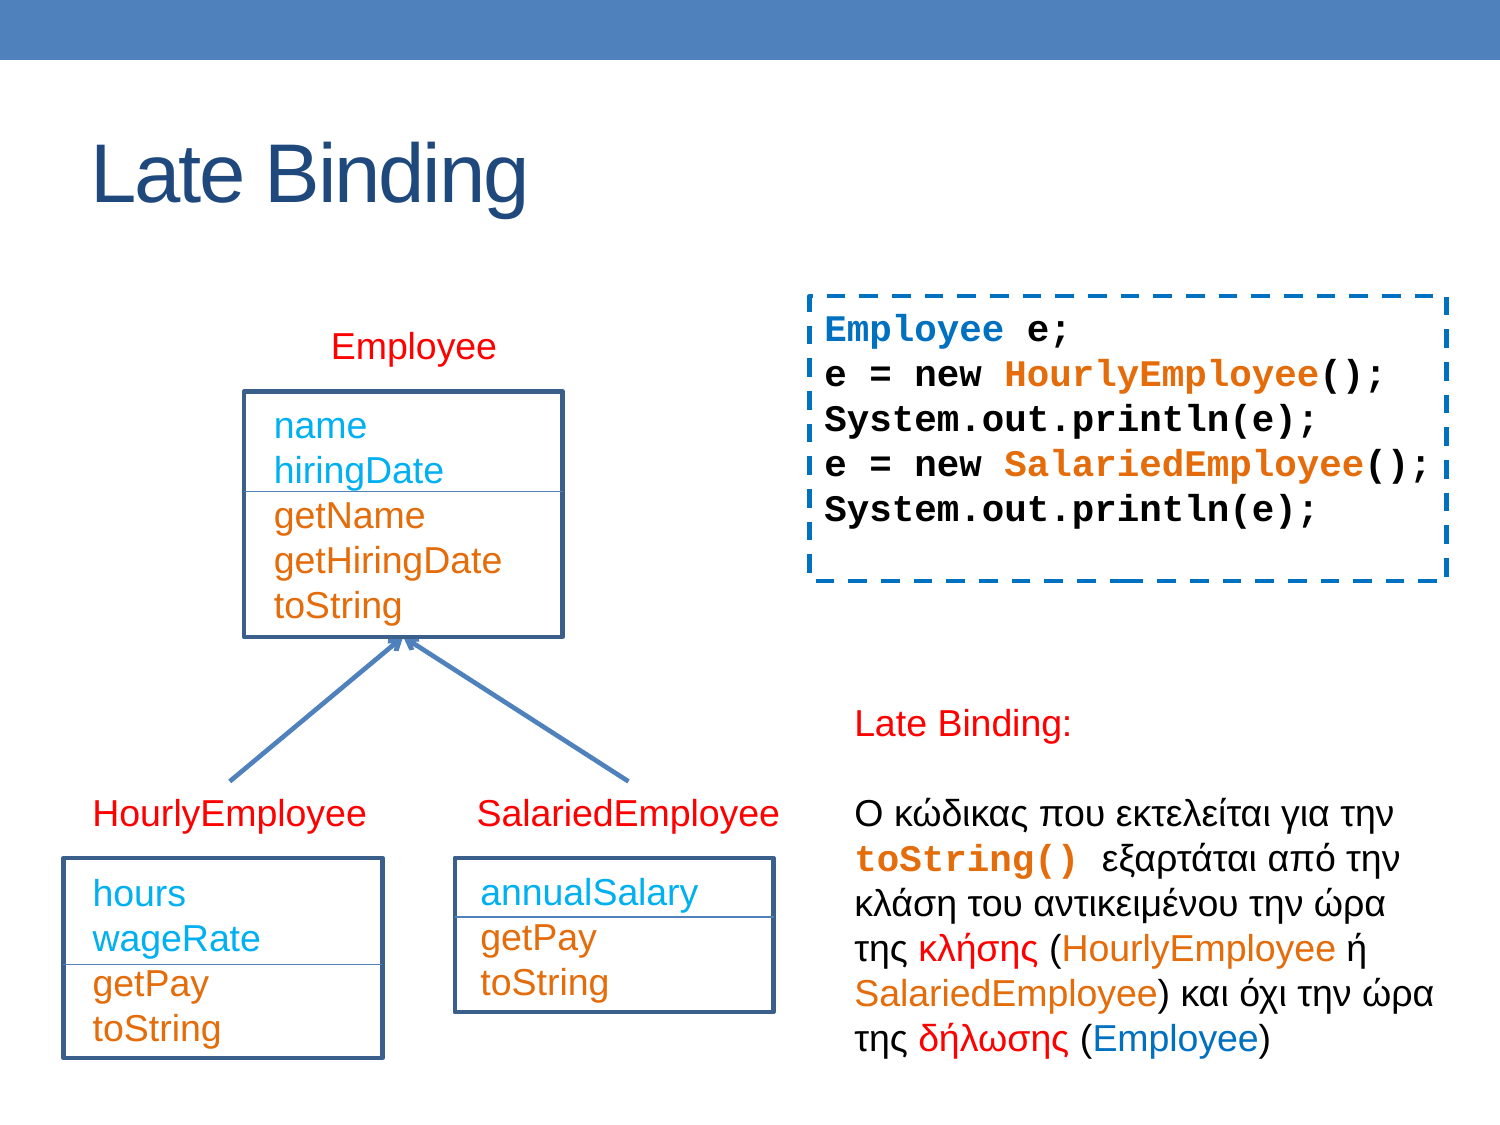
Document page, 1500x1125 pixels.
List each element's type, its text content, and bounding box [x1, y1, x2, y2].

text_box [61, 856, 385, 1060]
title Late Binding [75, 87, 1425, 250]
text_box HourlyEmployee [77, 781, 382, 842]
text_box annualSalary getPay toString [465, 925, 714, 1011]
text_box annualSalary getPay toString [465, 860, 714, 913]
text_box [453, 856, 776, 1014]
text_box Employee [316, 314, 513, 375]
text_box hours wageRate getPay toString [78, 861, 276, 961]
text_box Late Binding: O κώδικας που εκτελείται για την toString() εξαρτάται από την κλάση του αντικειμένου την ώρα της κλήσης (HourlyEmployee ή SalariedEmployee) και όχι την ώρα της δήλωσης (Employee) [839, 691, 1454, 1066]
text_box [229, 636, 402, 782]
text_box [402, 636, 629, 782]
text_box SalariedEmployee [461, 781, 795, 842]
text_box name hiringDate getName getHiringDate toString [259, 393, 518, 488]
text_box [242, 389, 565, 633]
text_box Employee e; e = new HourlyEmployee(); System.out.println(e); e = new SalariedEmployee(); System.out.println(e); [809, 296, 1447, 581]
text_box name hiringDate getName getHiringDate toString [259, 500, 518, 633]
text_box hours wageRate getPay toString [78, 973, 276, 1056]
